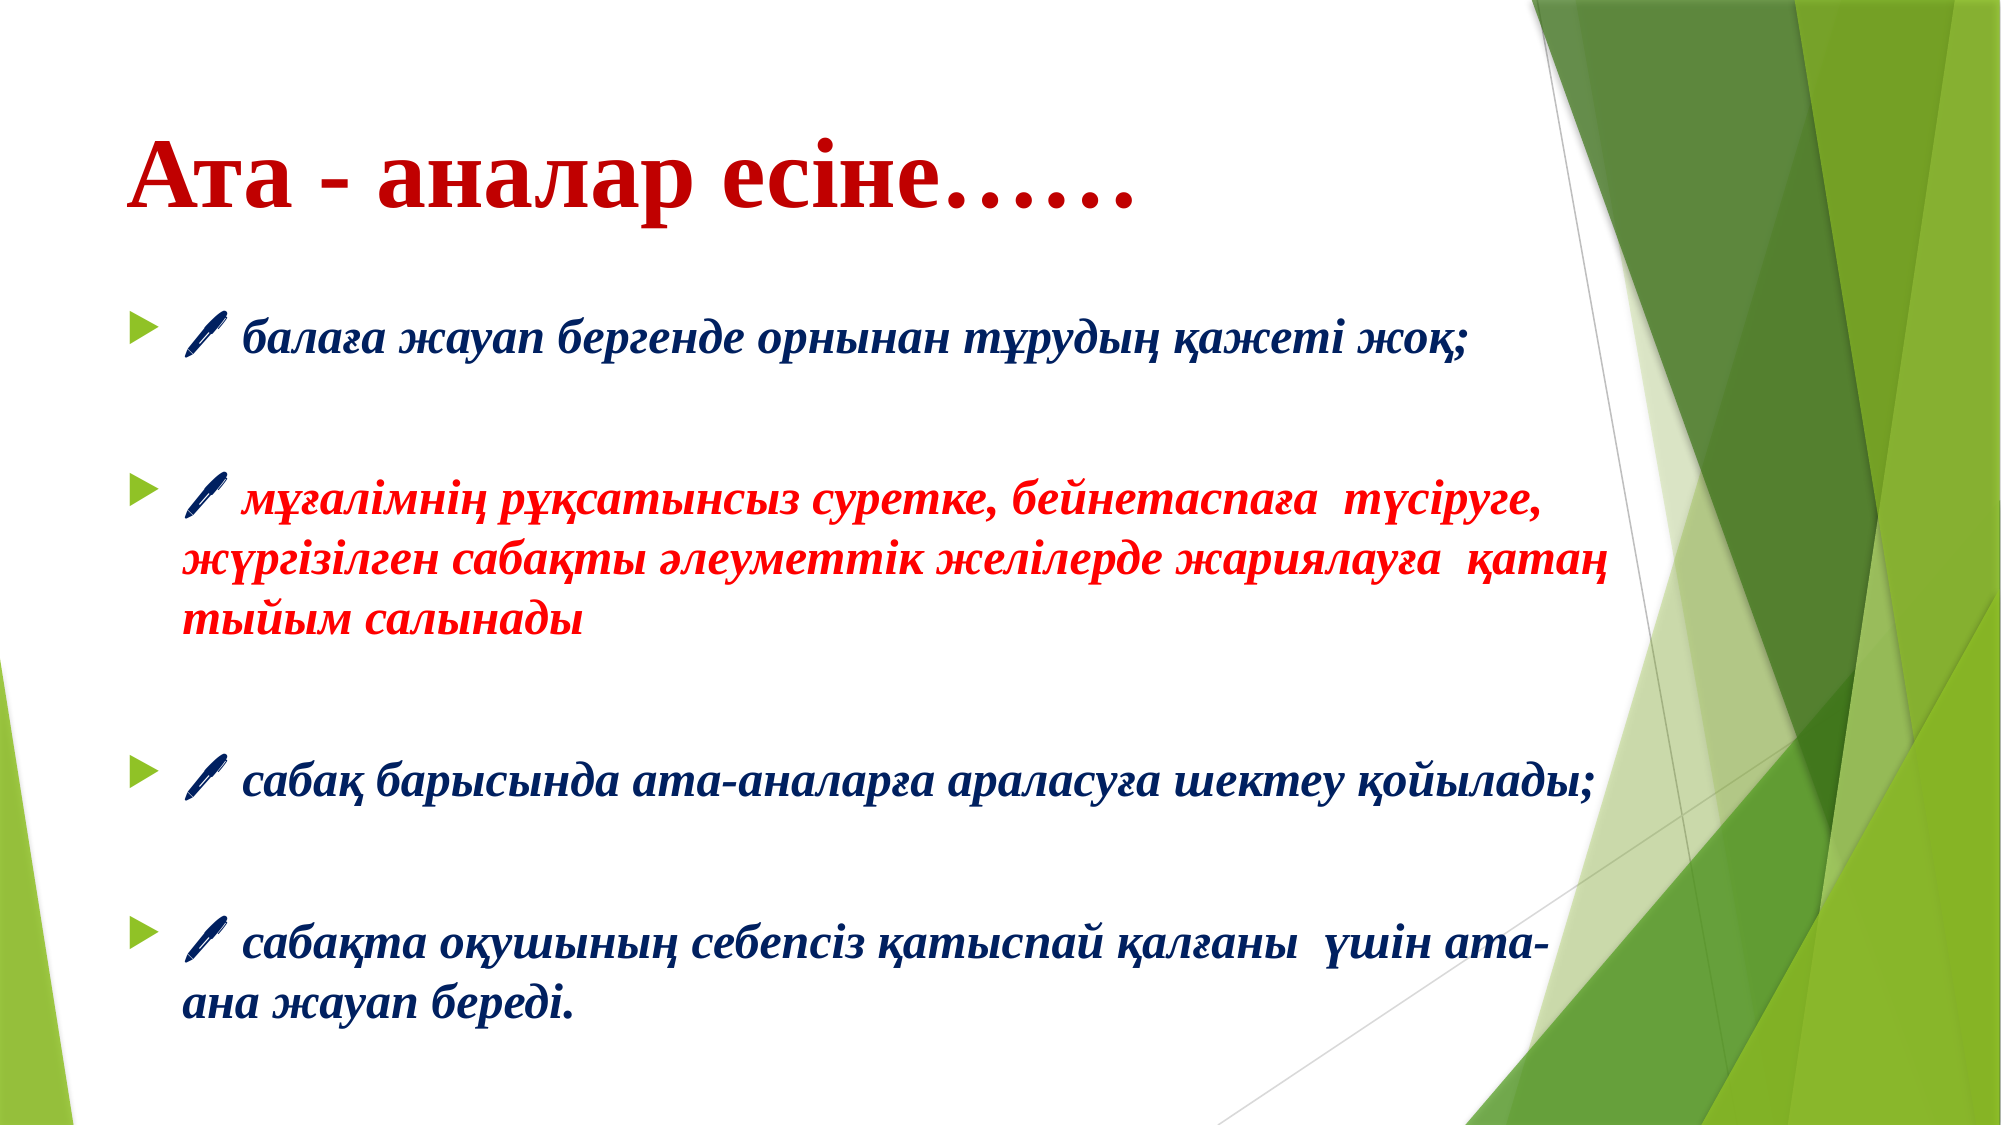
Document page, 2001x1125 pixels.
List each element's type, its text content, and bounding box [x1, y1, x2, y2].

list 🖊️ балаға жауап бергенде орнынан тұрудың қажеті жоқ; 🖊️ мұғалімнің рұқсатынсыз суретке, бейнетаспаға түсіруге, жүргізілген сабақты әлеуметтік желілерде жариялауға қатаң тыйым салынады 🖊️ сабақ барысында ата-аналарға араласуға шектеу қойылады; 🖊️ сабақта оқушының себепсіз қатыспай қалғаны үшін ата-ана жауап береді. [111, 295, 1635, 1048]
title Ата - аналар есіне…… [111, 99, 1522, 295]
